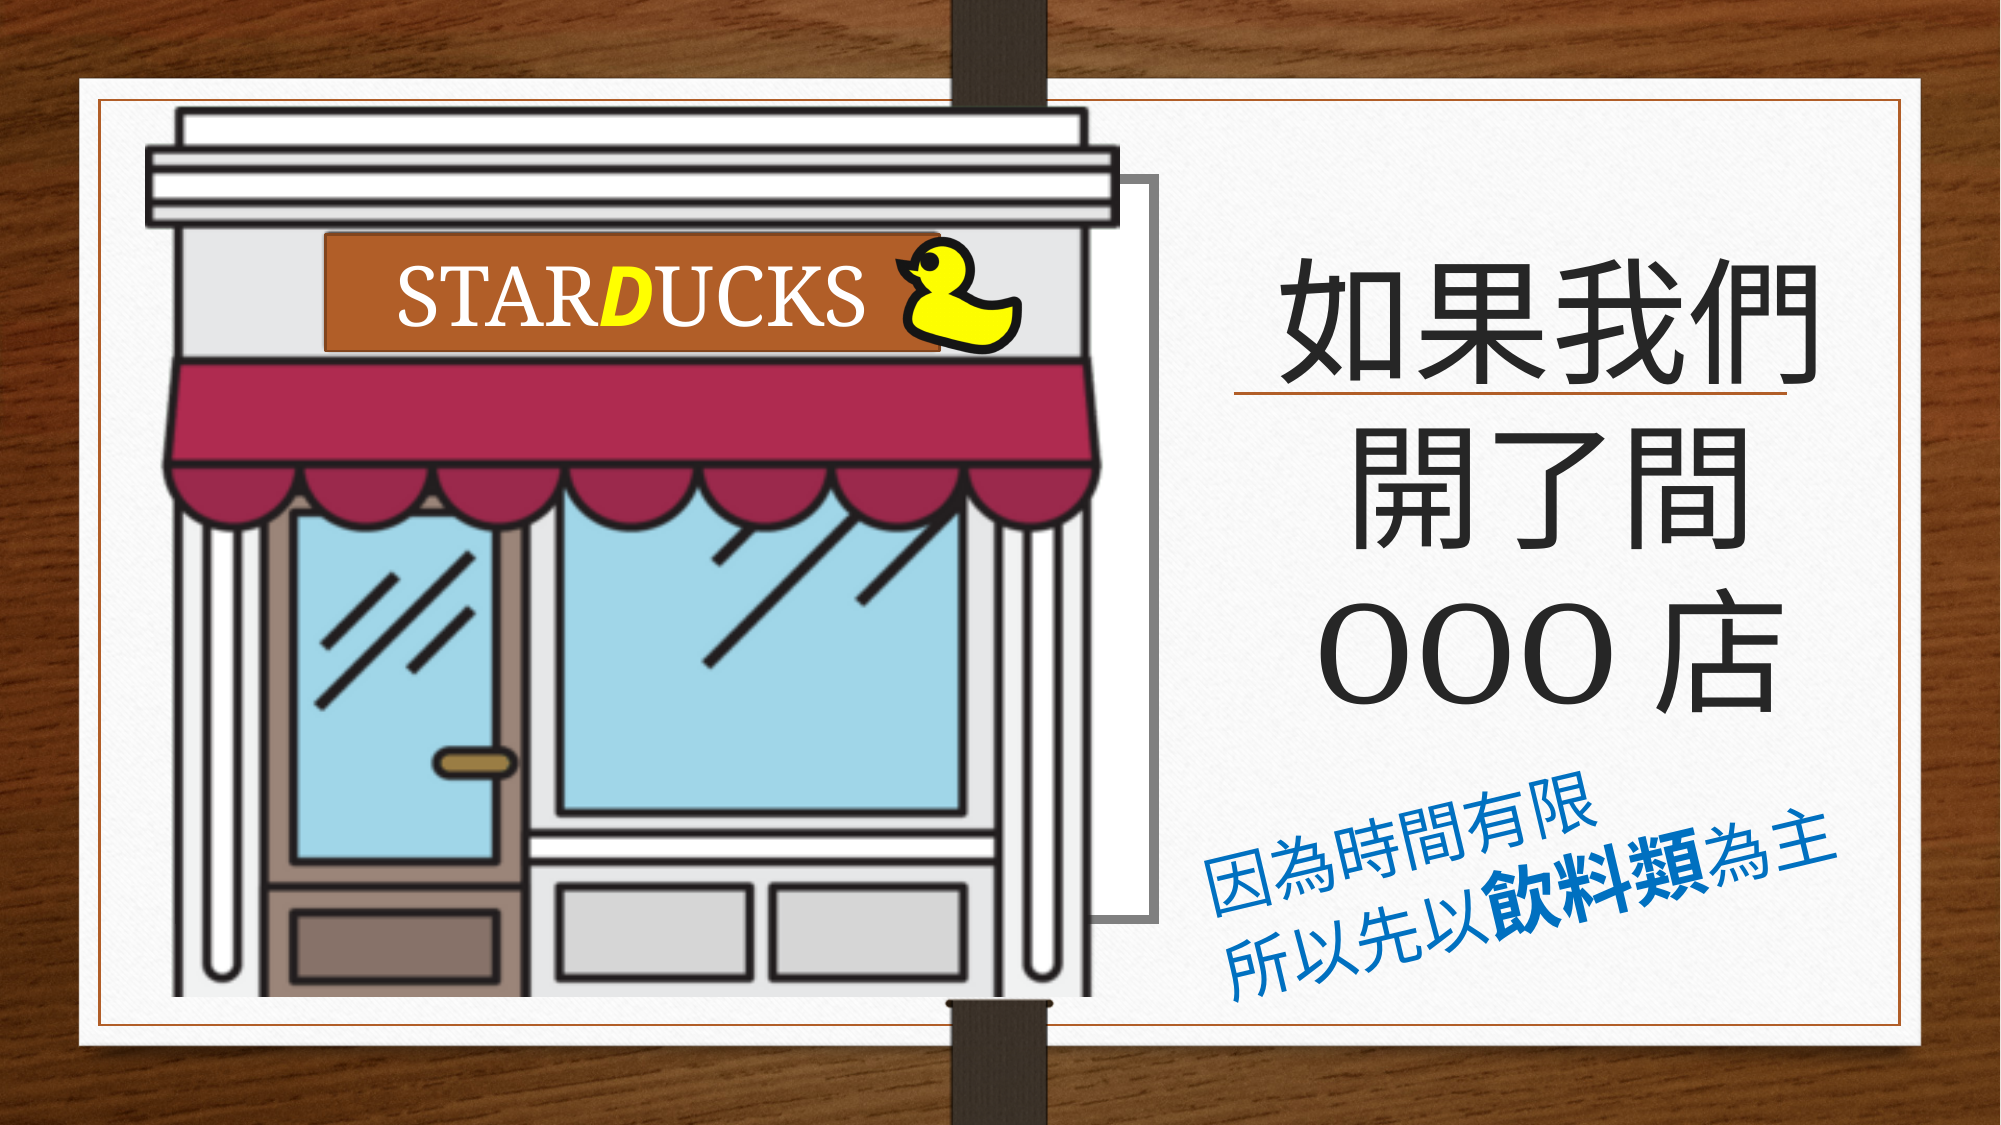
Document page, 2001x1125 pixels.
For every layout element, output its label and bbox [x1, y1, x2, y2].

picture [882, 219, 1033, 371]
text_box [0, 0, 2000, 1125]
text_box [144, 94, 1121, 997]
